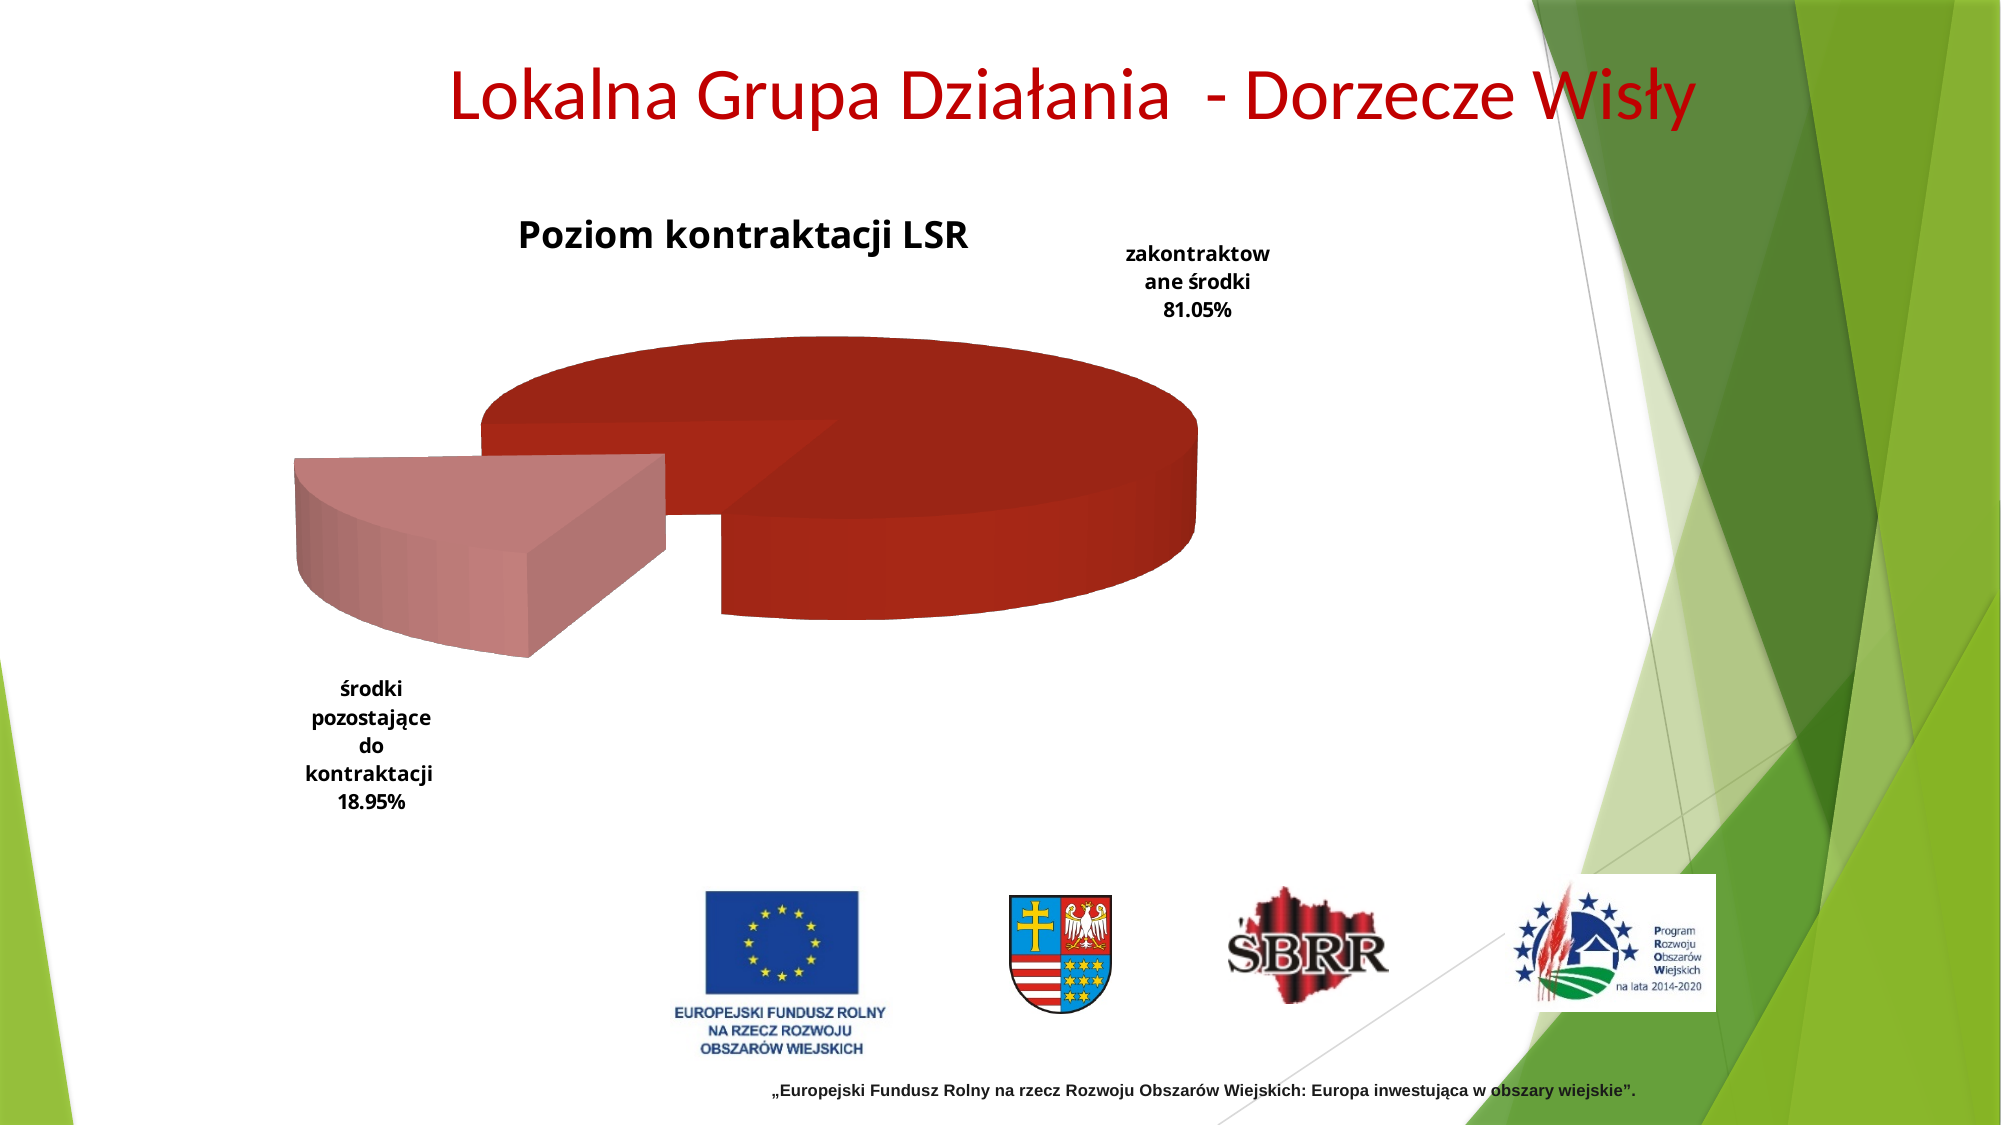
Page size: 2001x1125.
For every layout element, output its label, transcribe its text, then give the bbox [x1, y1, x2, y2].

text_box „Europejski Fundusz Rolny na rzecz Rozwoju Obszarów Wiejskich: Europa inwestująca w obszary wiejskie”. [756, 1070, 1653, 1108]
title Lokalna Grupa Działania - Dorzecze Wisły [434, 37, 1785, 143]
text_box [669, 874, 1716, 1061]
chart [97, 174, 1390, 841]
